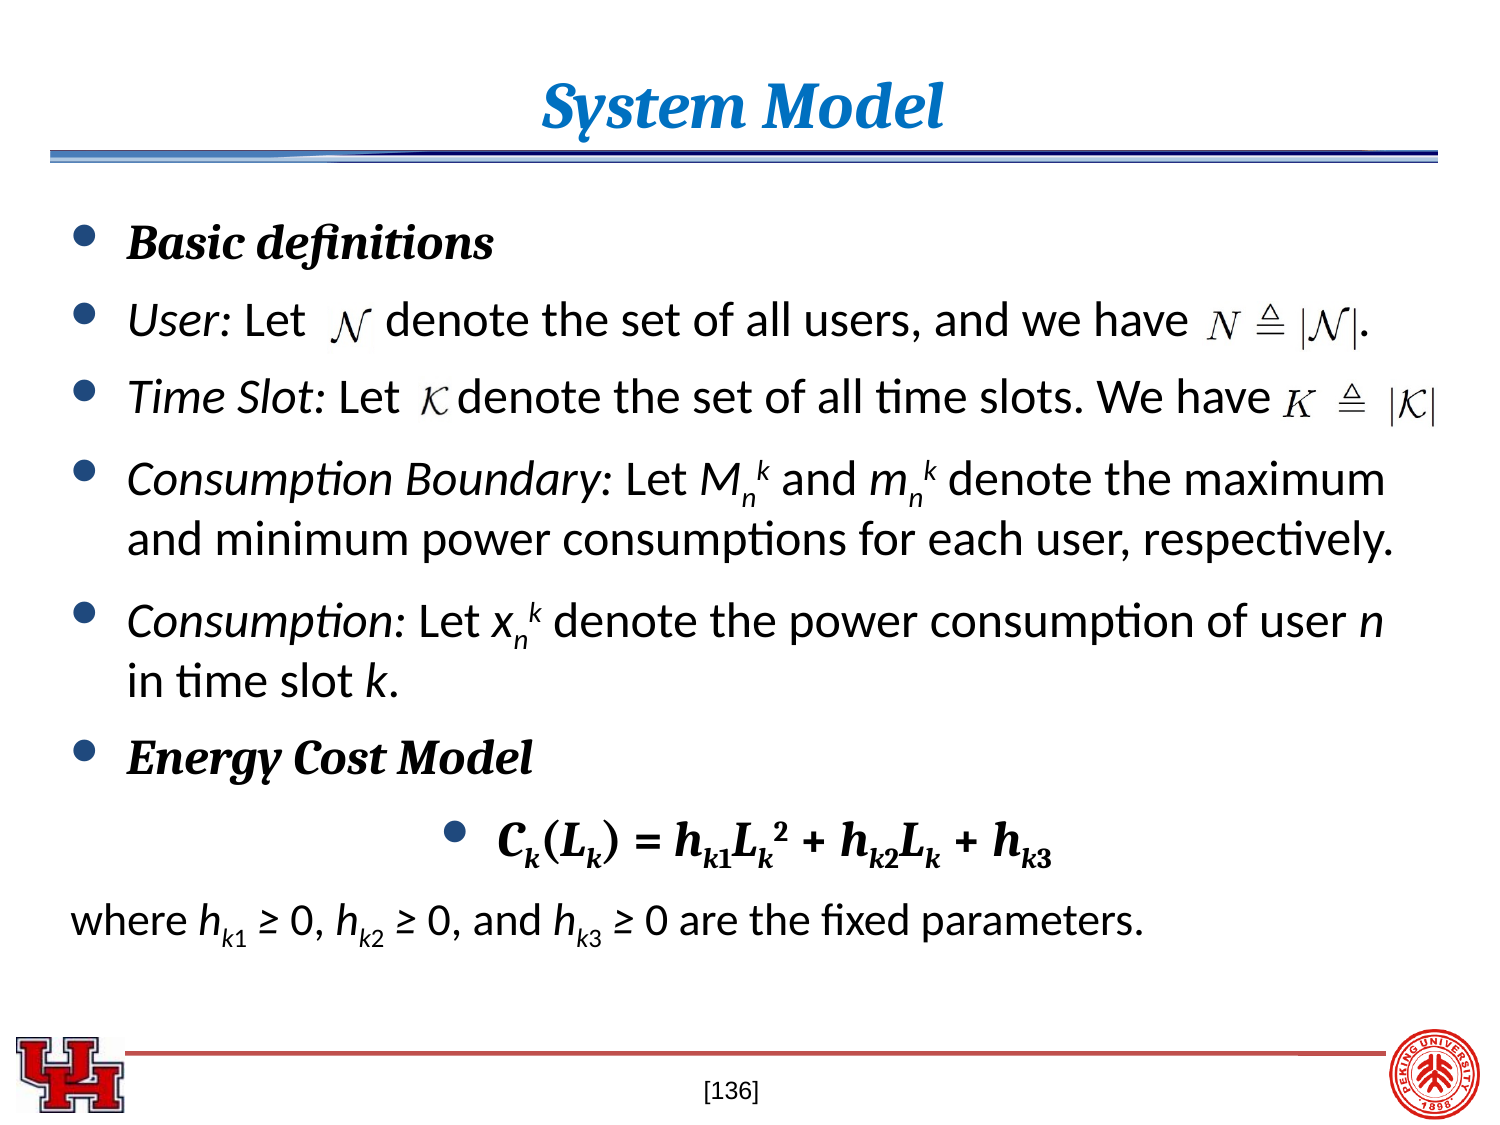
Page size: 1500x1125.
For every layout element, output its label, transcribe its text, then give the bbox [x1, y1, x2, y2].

picture [50, 150, 1438, 163]
list Basic definitions User: Let denote the set of all users, and we have . Time Slot: Let denote the set of all time slots. We have . Consumption Boundary: Let Mnk and mnk denote the maximum and minimum power consumptions for each user, respectively. Consumption: Let xnk denote the power consumption of user n in time slot k. Energy Cost Model Ck(Lk) = hk1Lk2 + hk2Lk + hk3 where hk1 ≥ 0, hk2 ≥ 0, and hk3 ≥ 0 are the fixed parameters. [55, 206, 1438, 1057]
picture [418, 369, 452, 423]
picture [1279, 378, 1438, 430]
title System Model [62, 54, 1426, 151]
slide_number 136 [674, 1062, 775, 1113]
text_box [424, 362, 576, 393]
picture [1386, 1027, 1482, 1122]
picture [327, 301, 375, 354]
picture [16, 1037, 125, 1113]
picture [1201, 301, 1360, 352]
